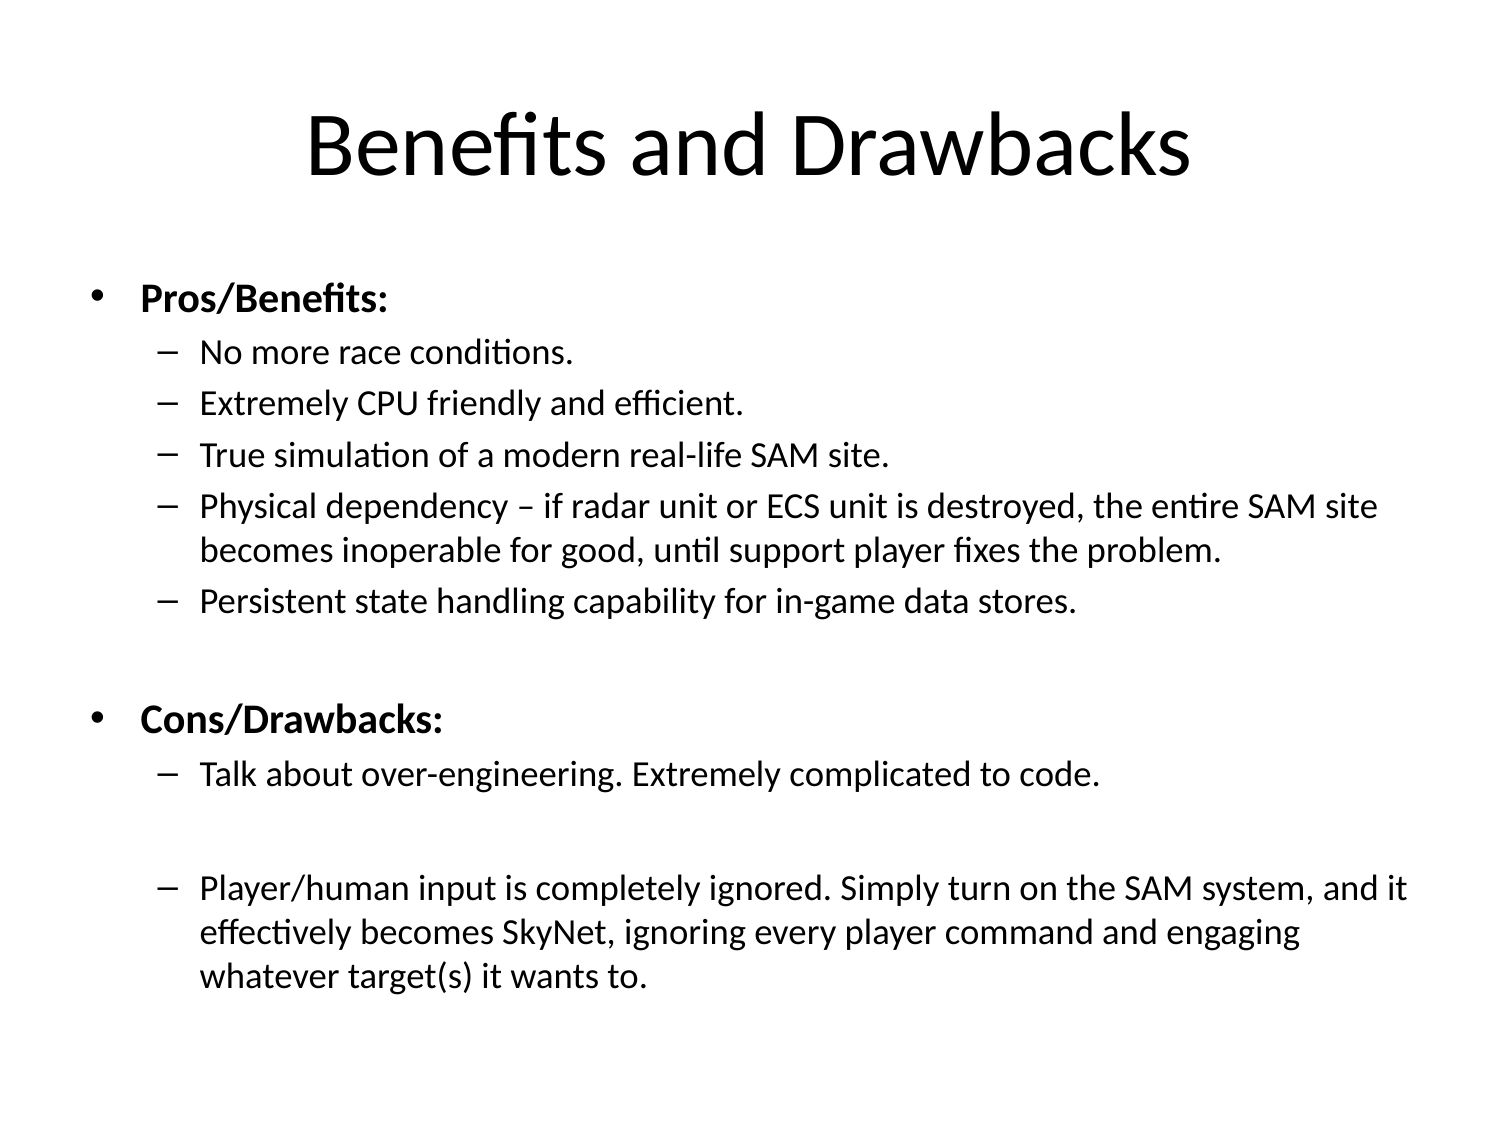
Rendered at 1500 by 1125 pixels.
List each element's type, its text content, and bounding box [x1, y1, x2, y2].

title Benefits and Drawbacks [75, 45, 1425, 233]
list Pros/Benefits: No more race conditions. Extremely CPU friendly and efficient. True simulation of a modern real-life SAM site. Physical dependency – if radar unit or ECS unit is destroyed, the entire SAM site becomes inoperable for good, until support player fixes the problem. Persistent state handling capability for in-game data stores. Cons/Drawbacks: Talk about over-engineering. Extremely complicated to code. Player/human input is completely ignored. Simply turn on the SAM system, and it effectively becomes SkyNet, ignoring every player command and engaging whatever target(s) it wants to. [75, 262, 1425, 1005]
